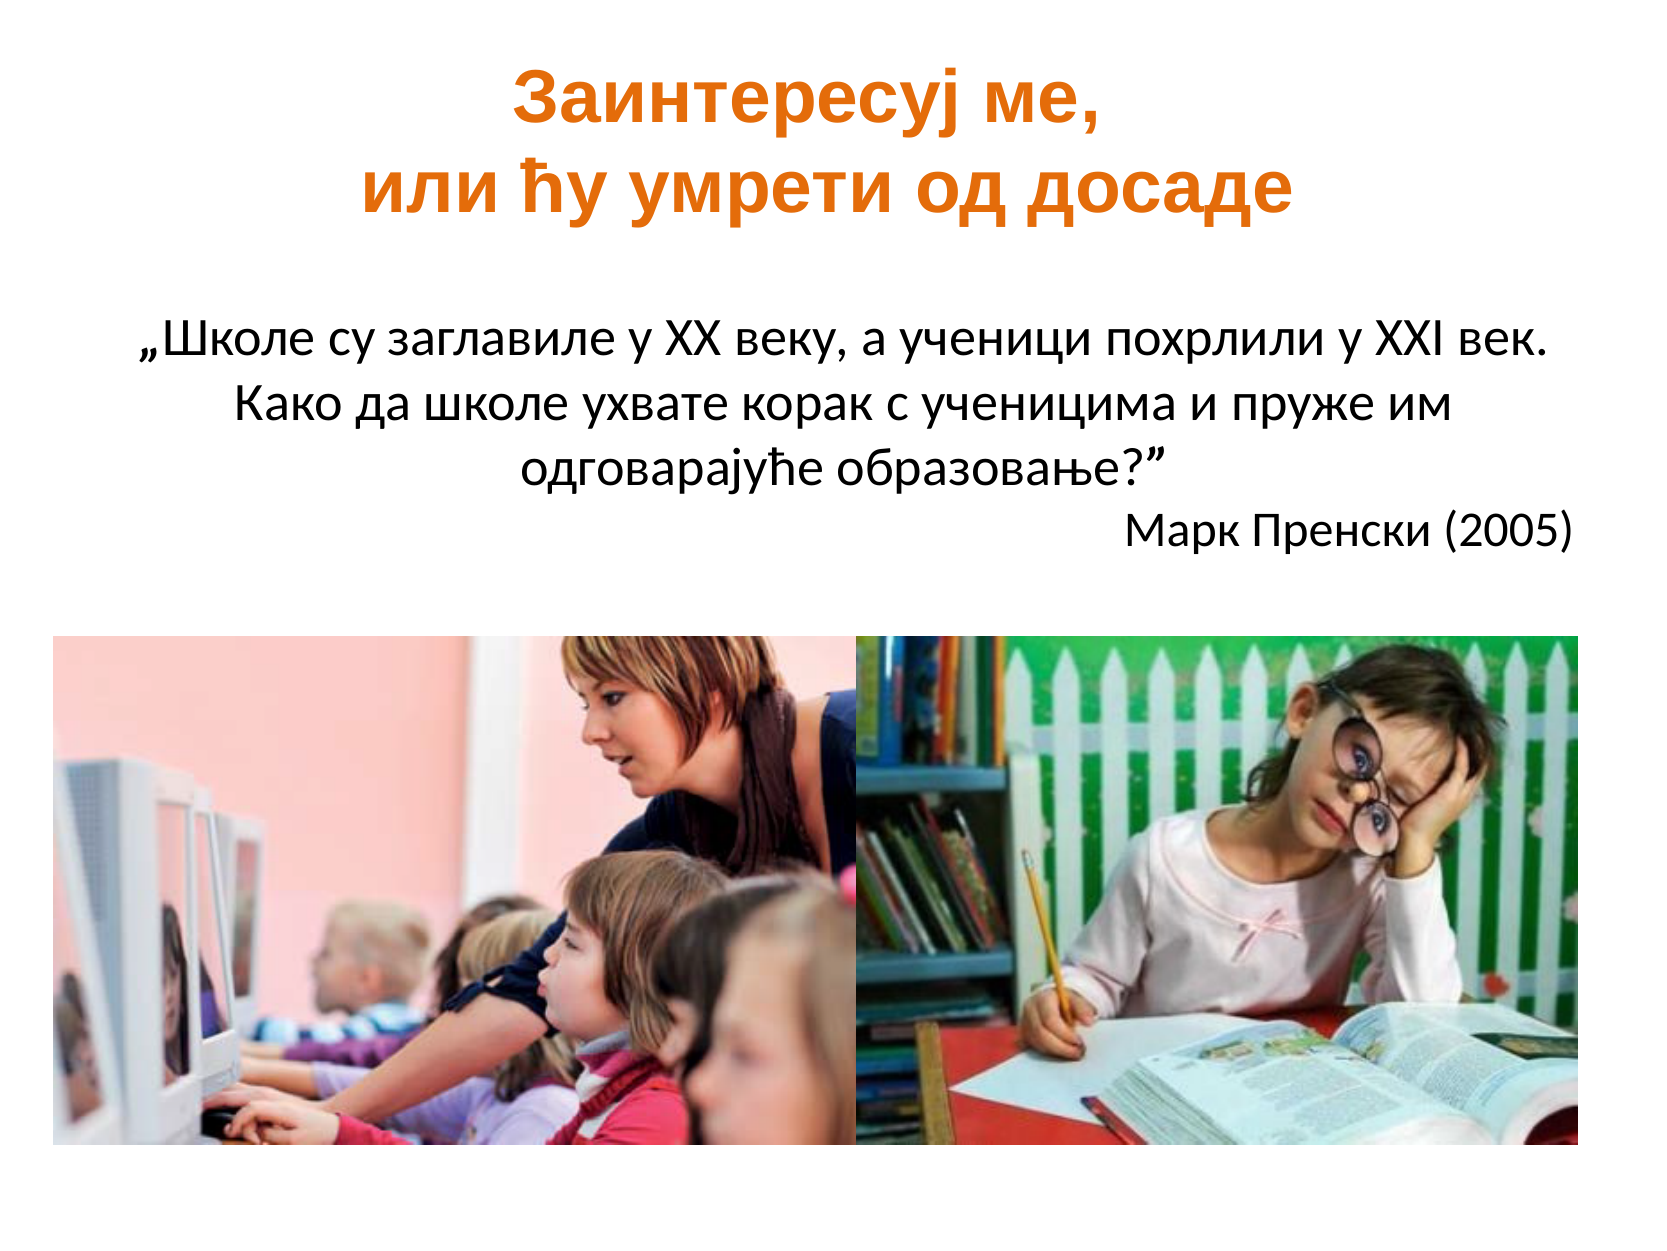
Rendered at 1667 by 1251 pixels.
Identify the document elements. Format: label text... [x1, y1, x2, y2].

title Заинтересуј ме, или ћу умрети од досаде [53, 93, 1602, 271]
text_box „Школе су заглавиле у XX веку, а ученици похрлили у XXI век. Како да школе ухвате корак с ученицима и пруже им одговарајуће образовање?” Марк Пренски (2005) [100, 294, 1590, 564]
picture [53, 636, 1578, 1145]
